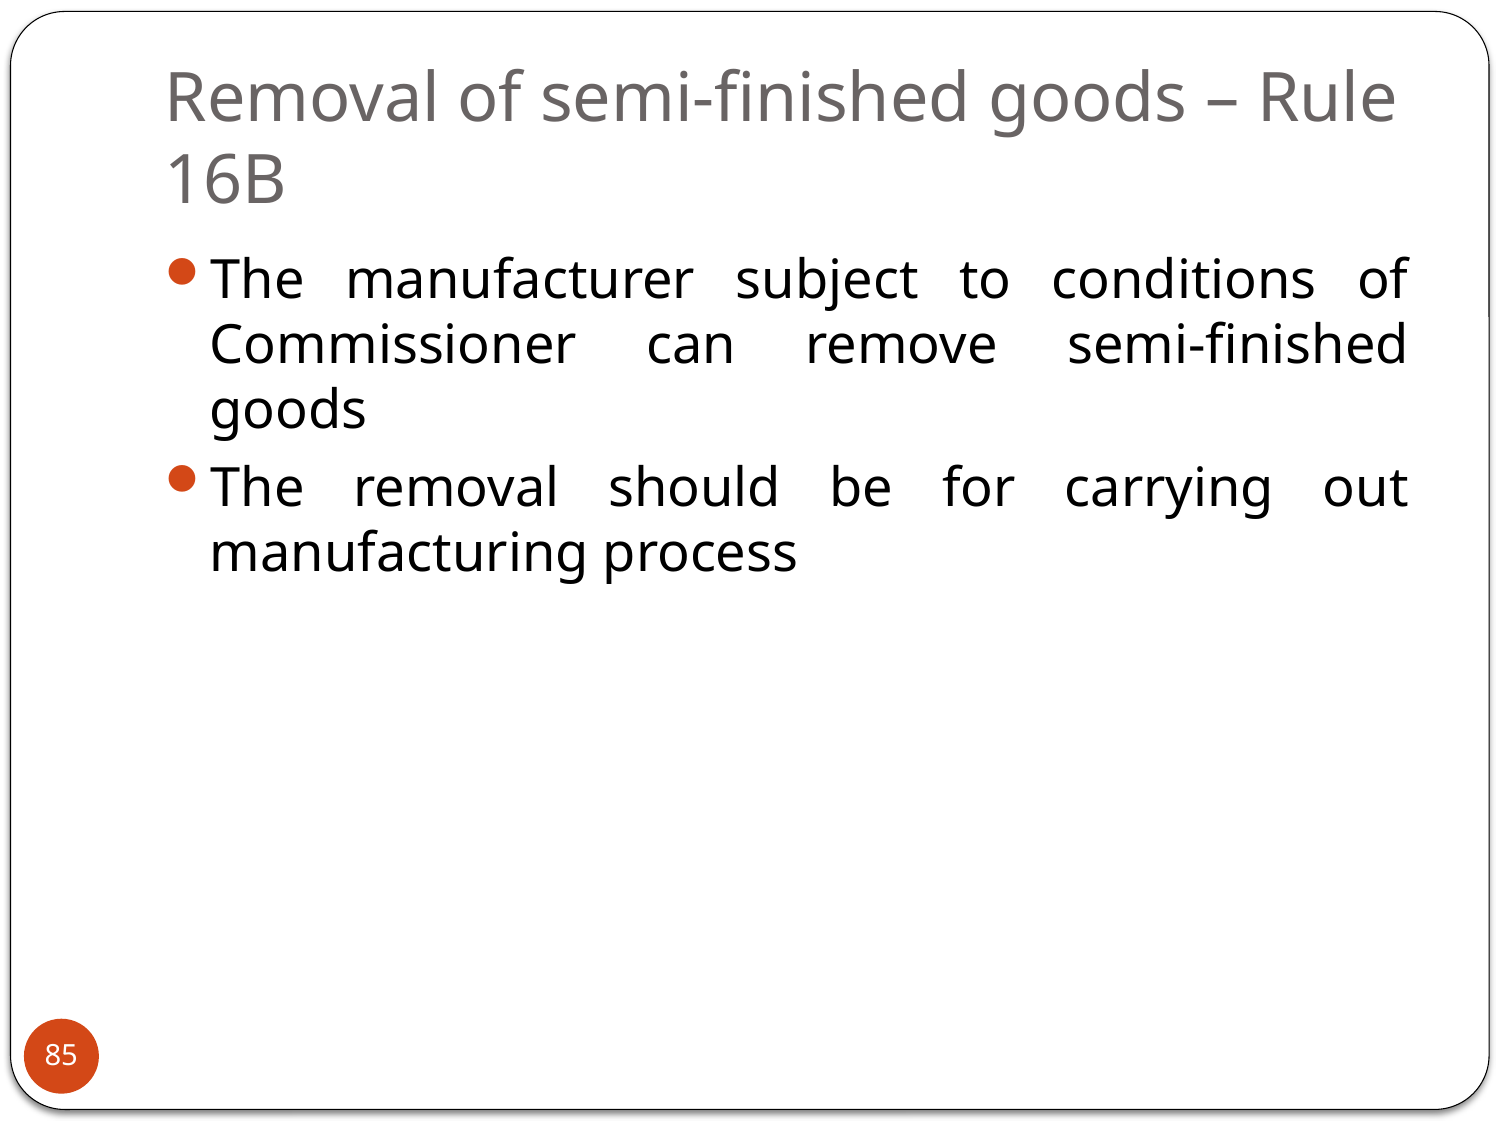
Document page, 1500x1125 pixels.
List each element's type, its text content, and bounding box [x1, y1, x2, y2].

list The manufacturer subject to conditions of Commissioner can remove semi-finished goods The removal should be for carrying out manufacturing process [150, 237, 1425, 988]
title Removal of semi-finished goods – Rule 16B [150, 45, 1425, 233]
slide_number 85 [23, 1018, 99, 1094]
